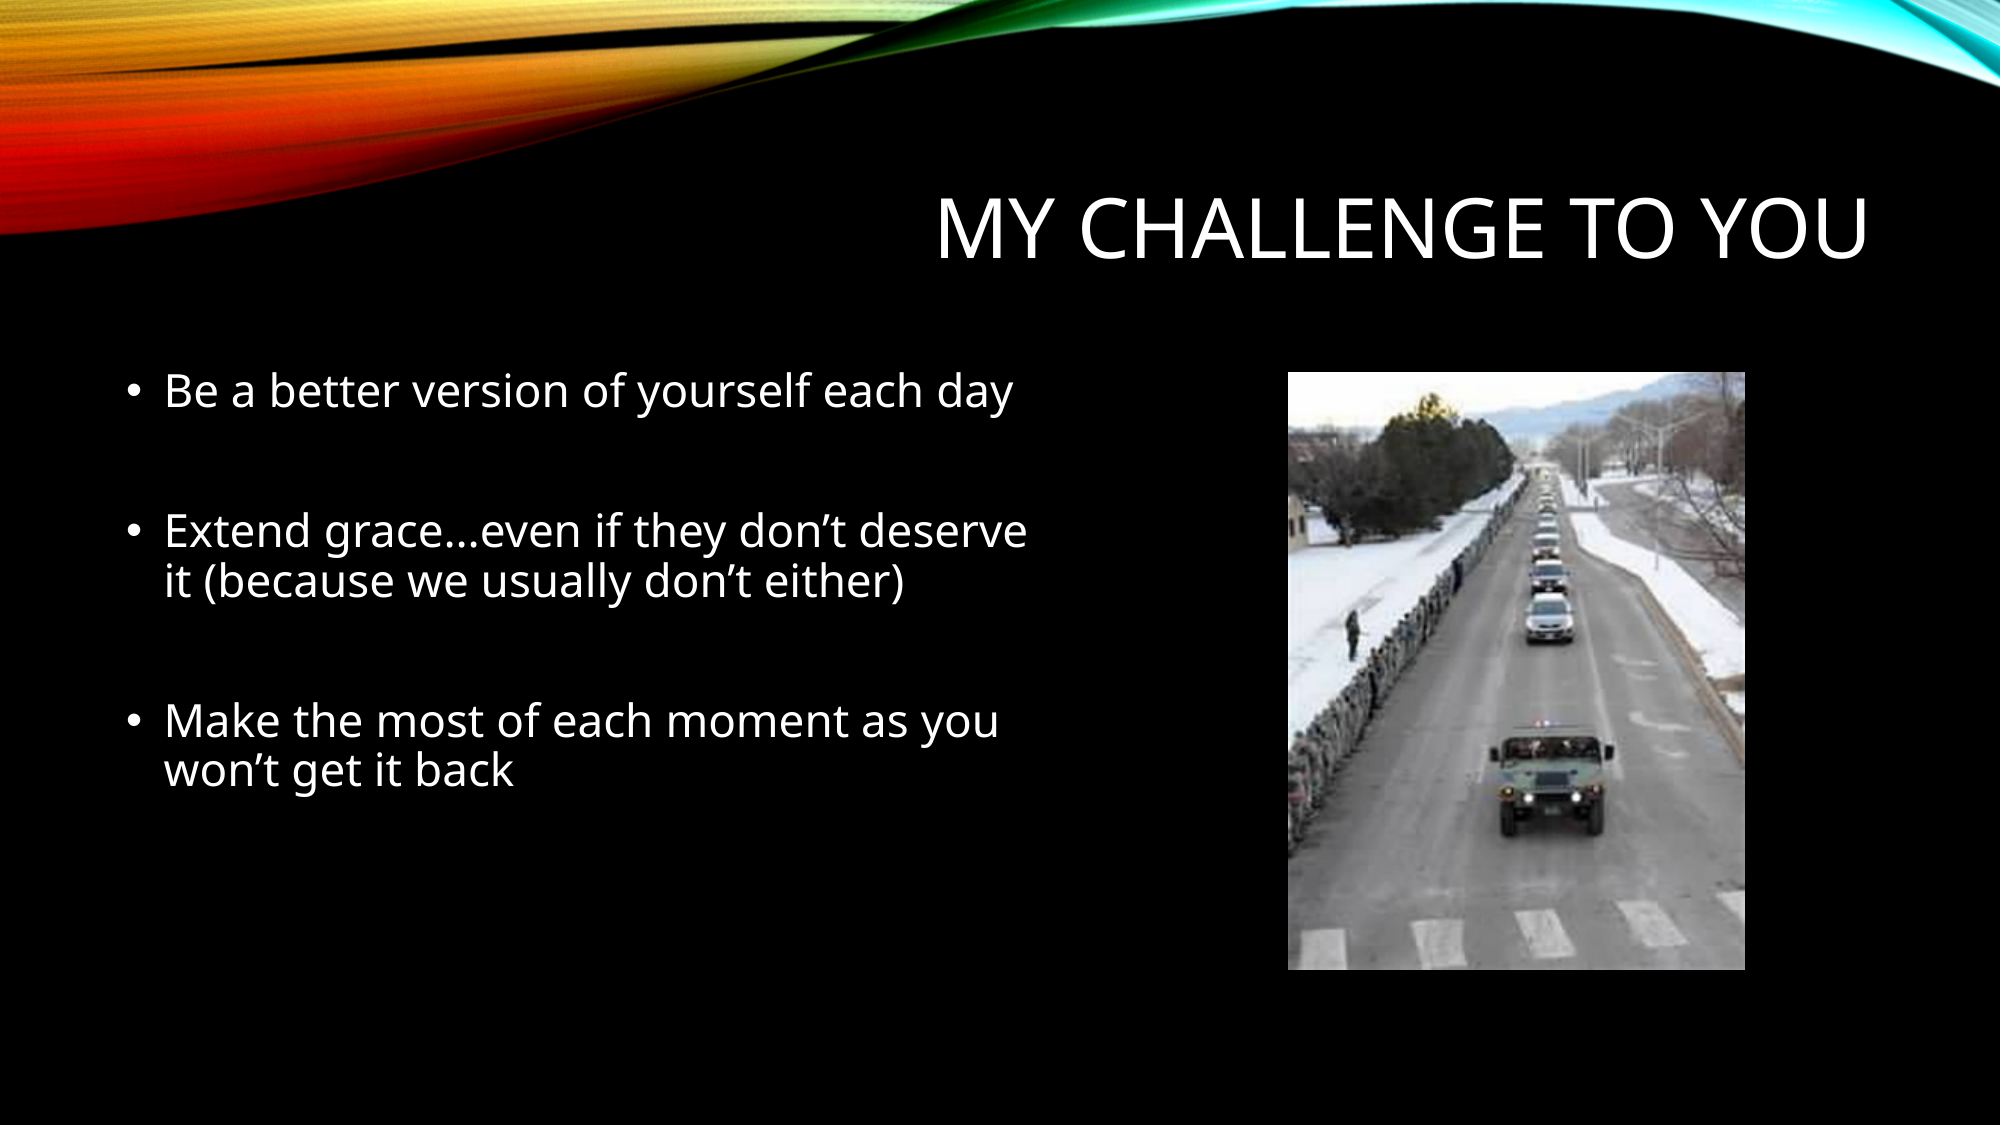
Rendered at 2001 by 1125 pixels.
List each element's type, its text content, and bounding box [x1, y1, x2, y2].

title My Challenge to you [474, 125, 1888, 338]
picture [0, 0, 2000, 237]
picture [1288, 372, 1745, 971]
list Be a better version of yourself each day Extend grace…even if they don’t deserve it (because we usually don’t either) Make the most of each moment as you won’t get it back [111, 360, 1066, 1021]
